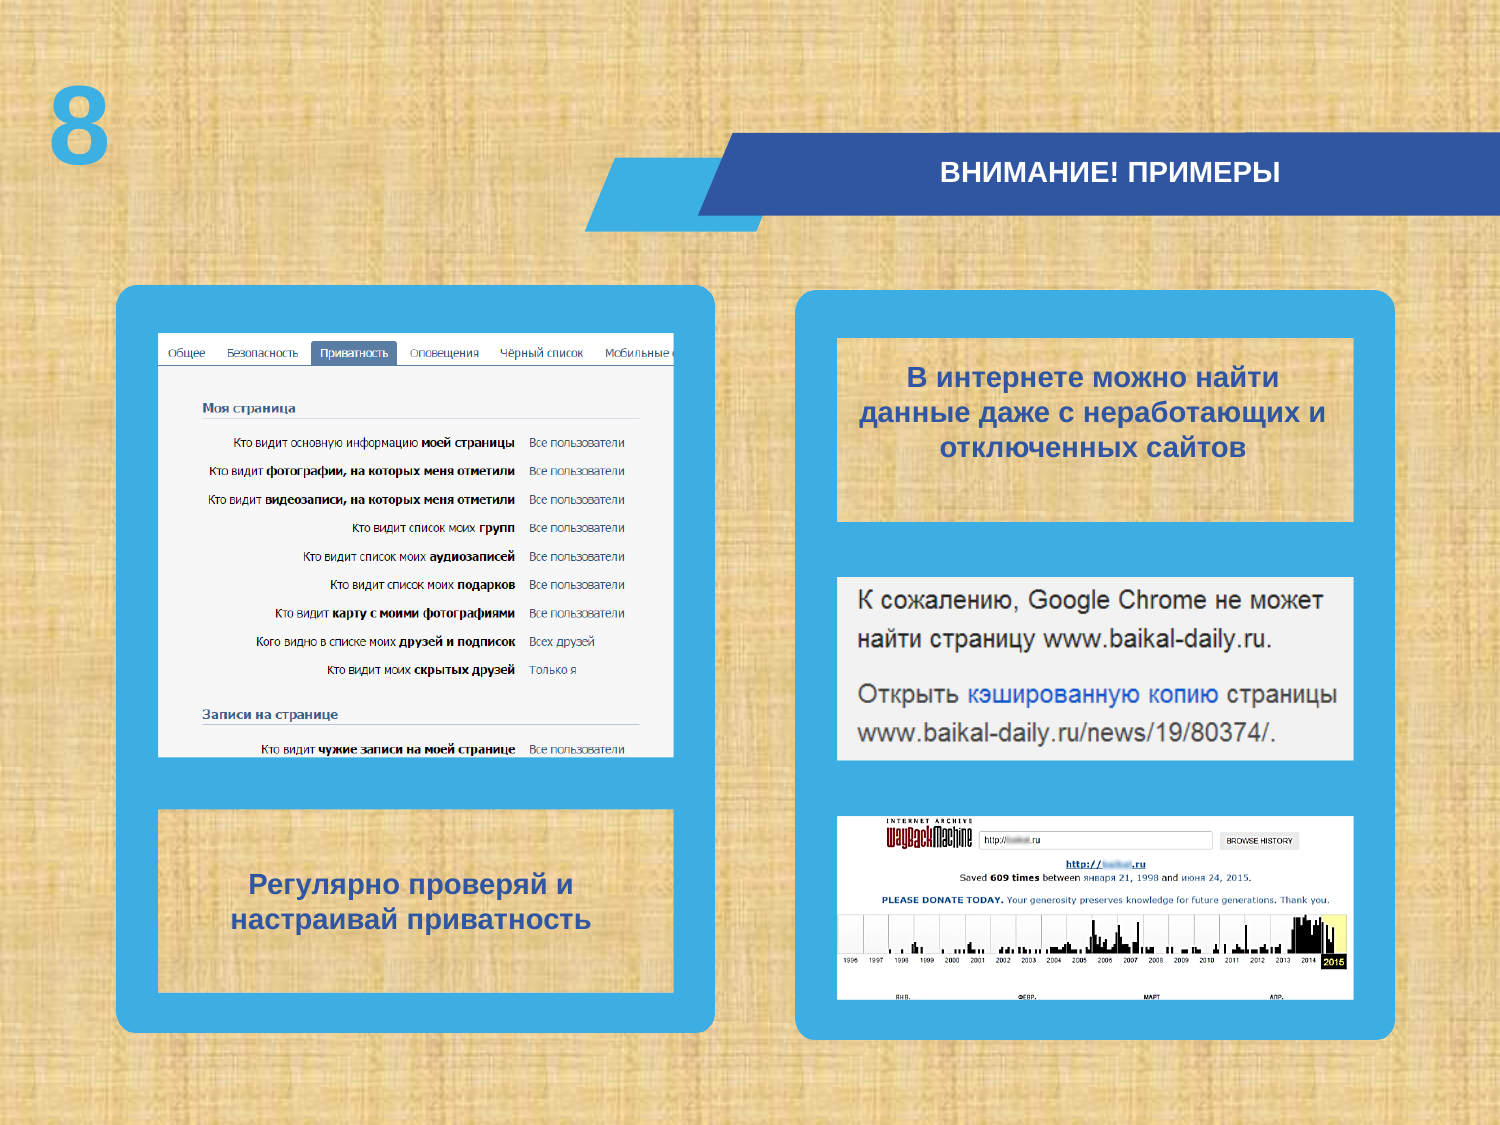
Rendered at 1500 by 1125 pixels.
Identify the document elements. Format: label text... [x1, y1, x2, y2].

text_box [584, 132, 1500, 232]
picture [0, 0, 1500, 1125]
text_box 8 [33, 78, 184, 161]
